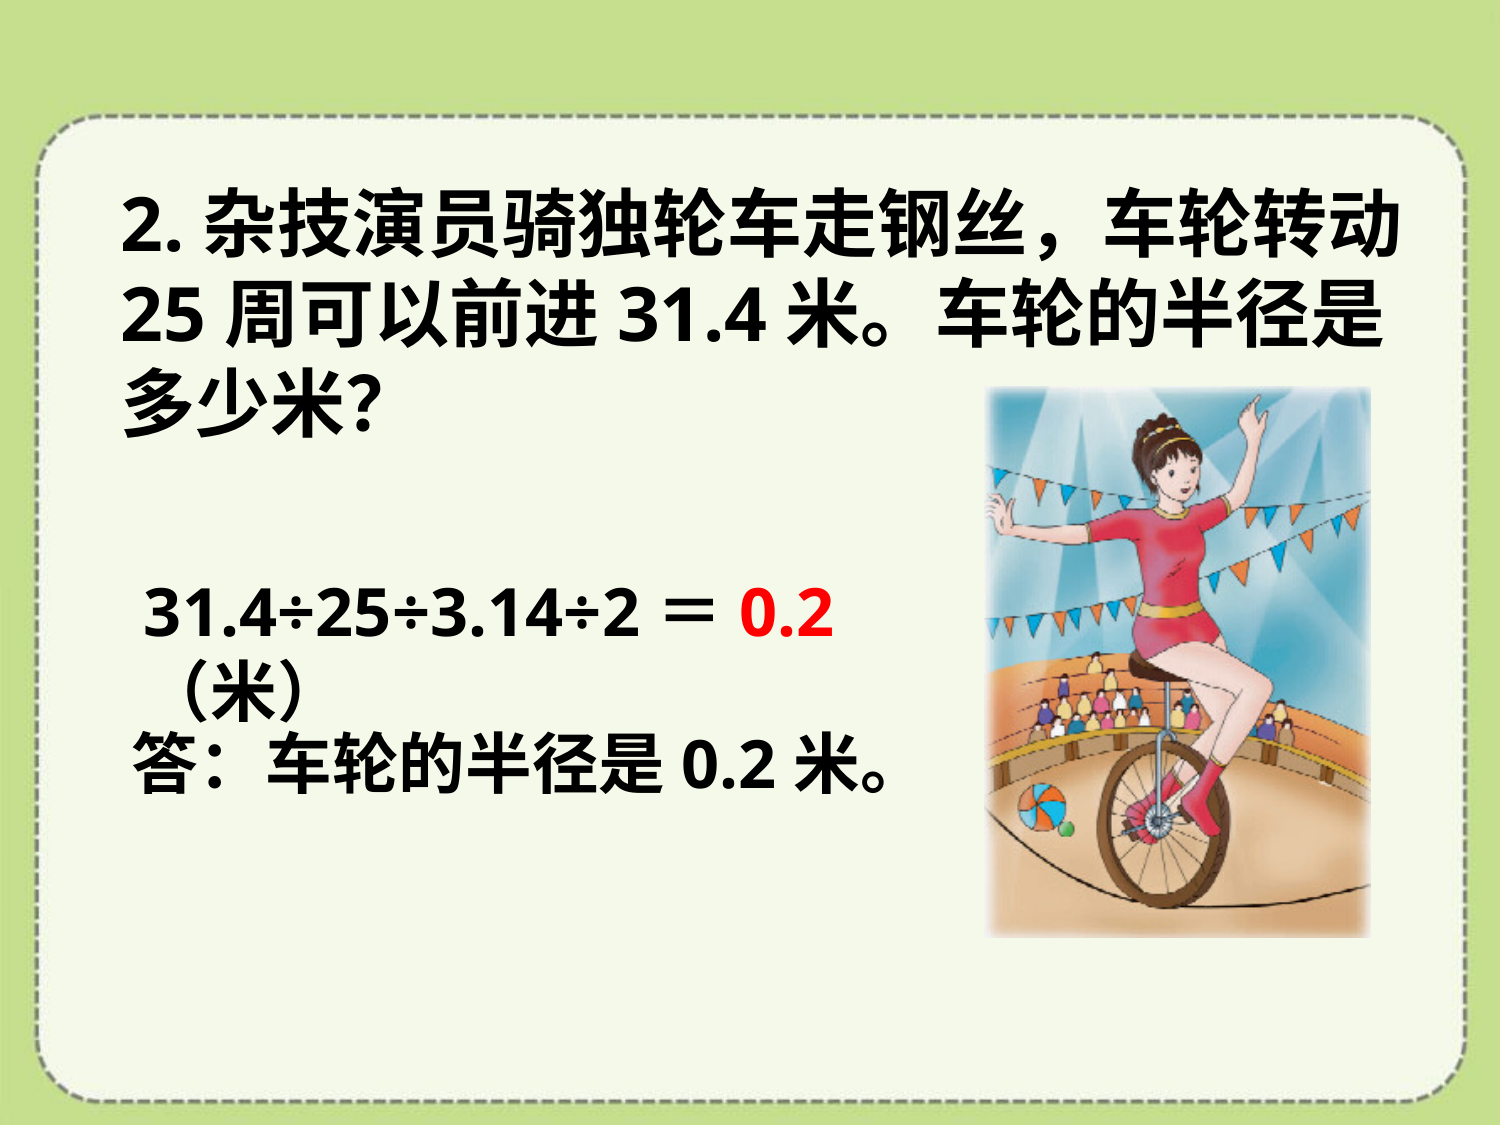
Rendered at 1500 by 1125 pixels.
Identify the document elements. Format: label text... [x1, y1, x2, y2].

text_box 31.4÷25÷3.14÷2＝0.2（米） [128, 562, 979, 714]
footer [512, 1042, 988, 1103]
text_box 2.杂技演员骑独轮车走钢丝，车轮转动25周可以前进31.4米。车轮的半径是多少米？ [105, 169, 1430, 454]
picture [0, 0, 1500, 1125]
text_box 答：车轮的半径是0.2米。 [117, 714, 979, 810]
